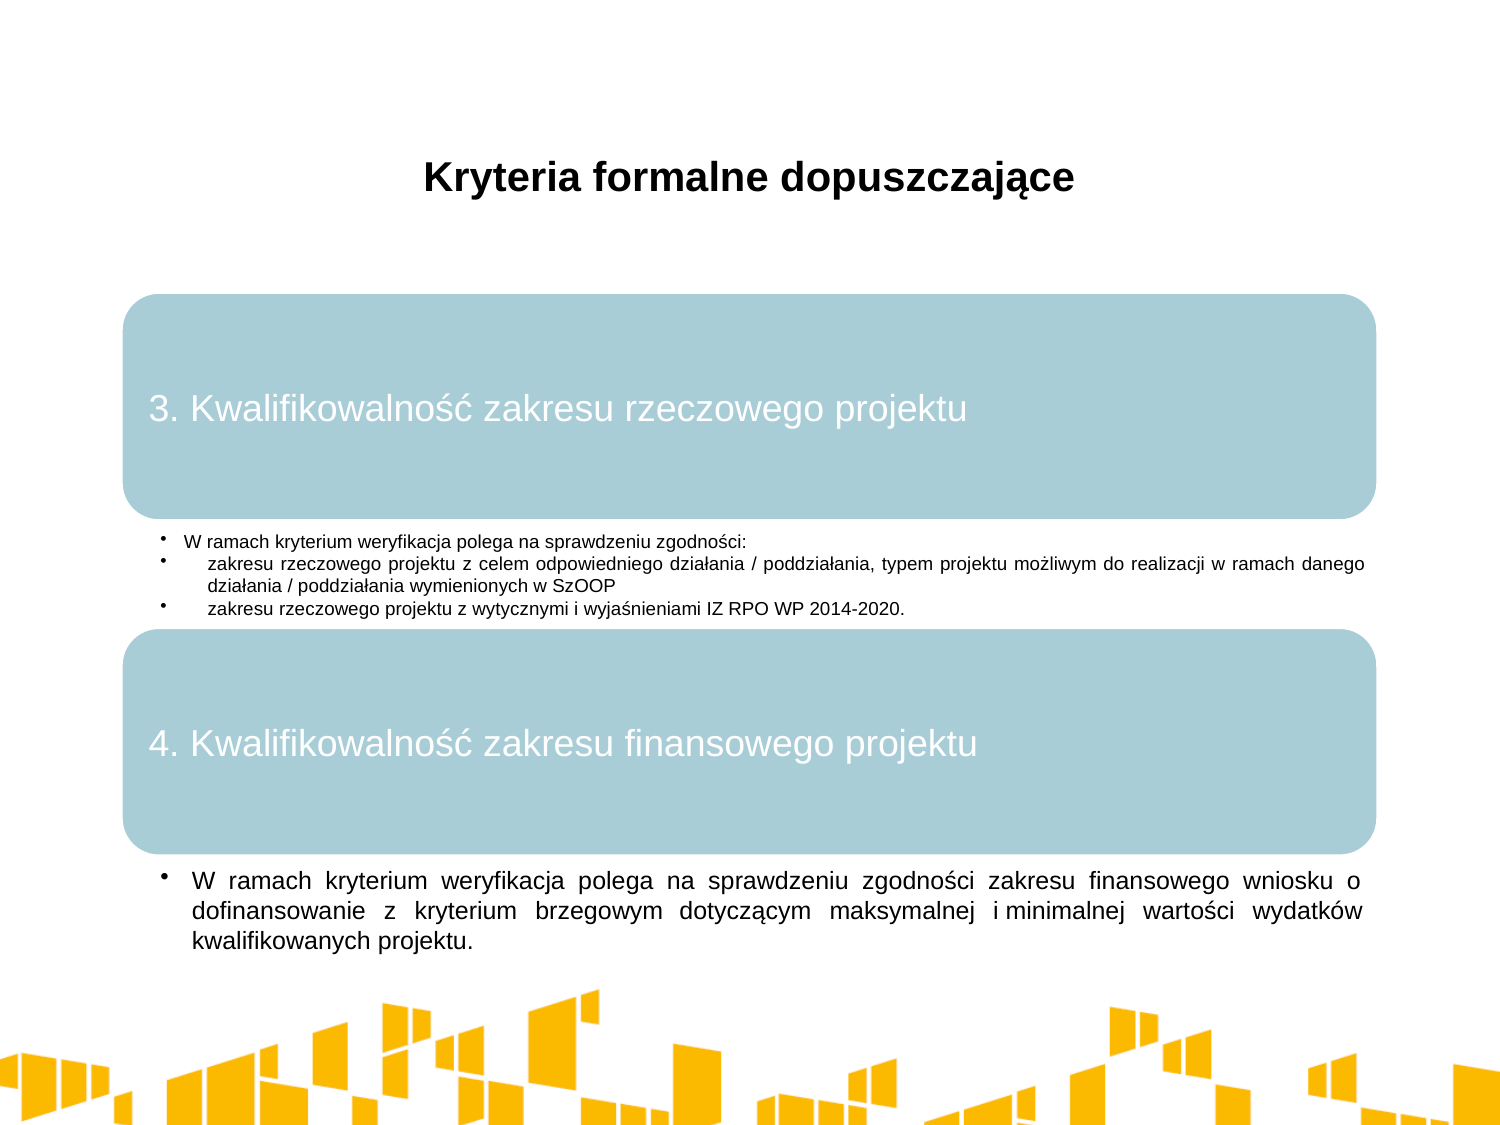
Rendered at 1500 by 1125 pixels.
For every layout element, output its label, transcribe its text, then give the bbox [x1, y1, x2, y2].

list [120, 291, 1379, 963]
title Kryteria formalne dopuszczające [120, 85, 1379, 271]
